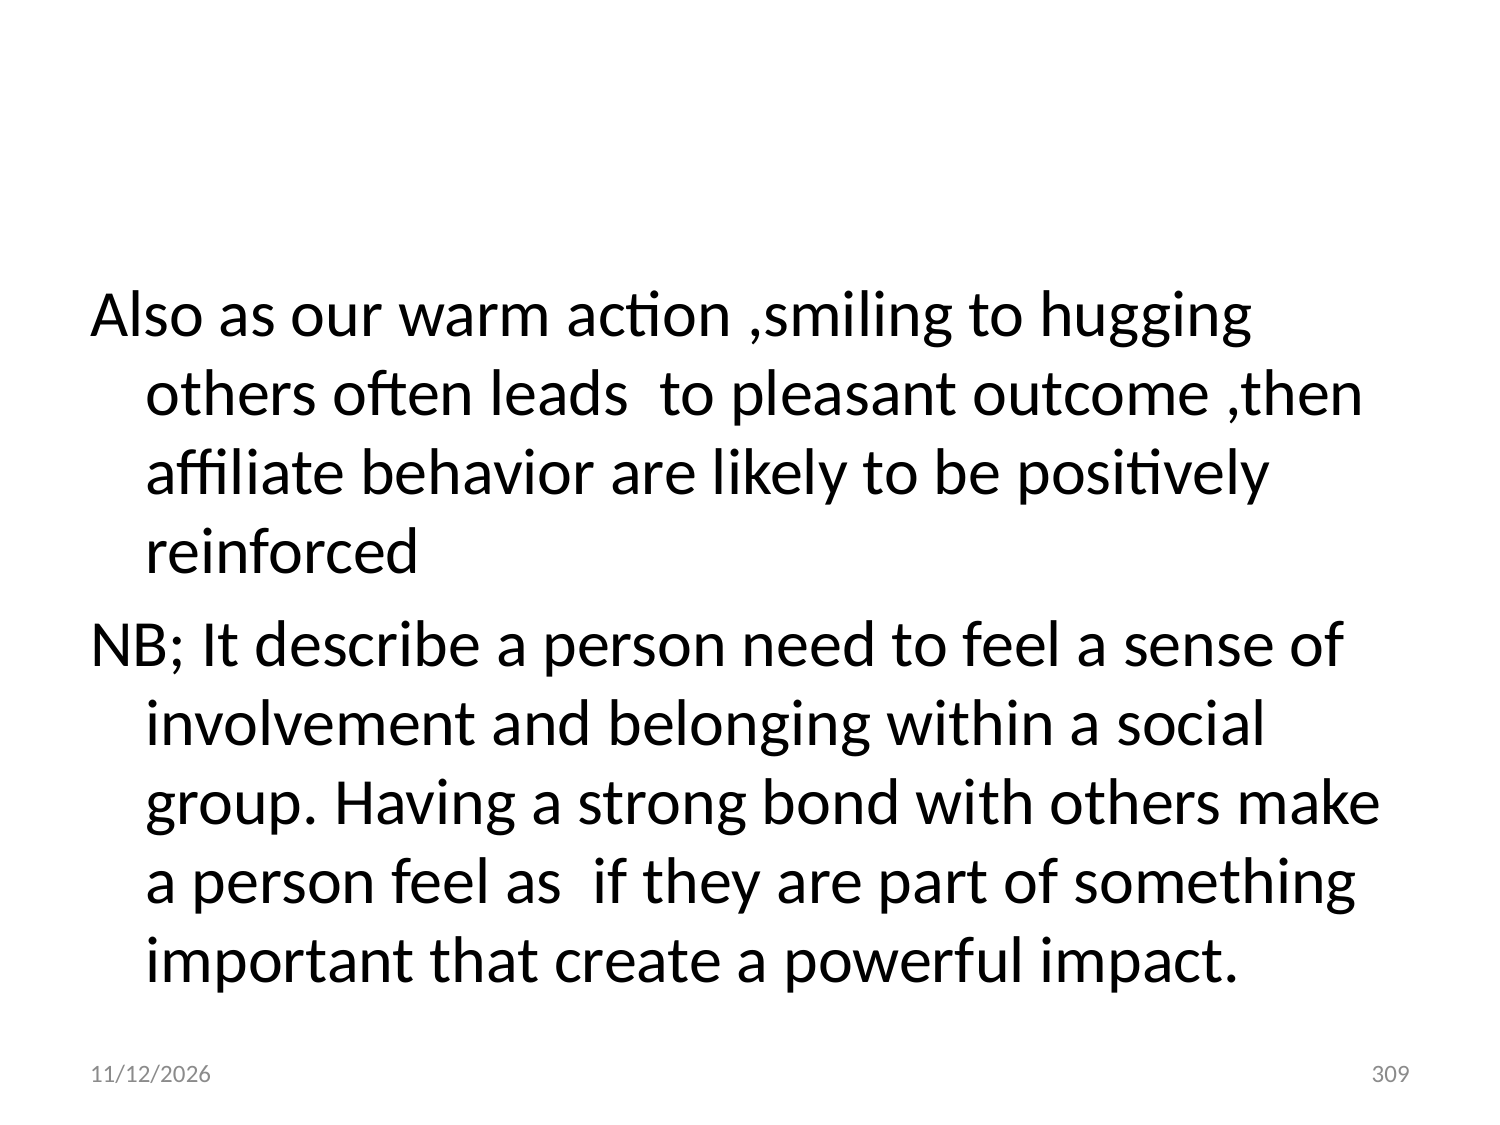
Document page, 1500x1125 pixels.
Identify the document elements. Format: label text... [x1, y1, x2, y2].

slide_number 309 [1074, 1042, 1425, 1103]
list Also as our warm action ,smiling to hugging others often leads to pleasant outcome ,then affiliate behavior are likely to be positively reinforced NB; It describe a person need to feel a sense of involvement and belonging within a social group. Having a strong bond with others make a person feel as if they are part of something important that create a powerful impact. [75, 262, 1425, 1005]
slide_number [75, 1042, 425, 1103]
